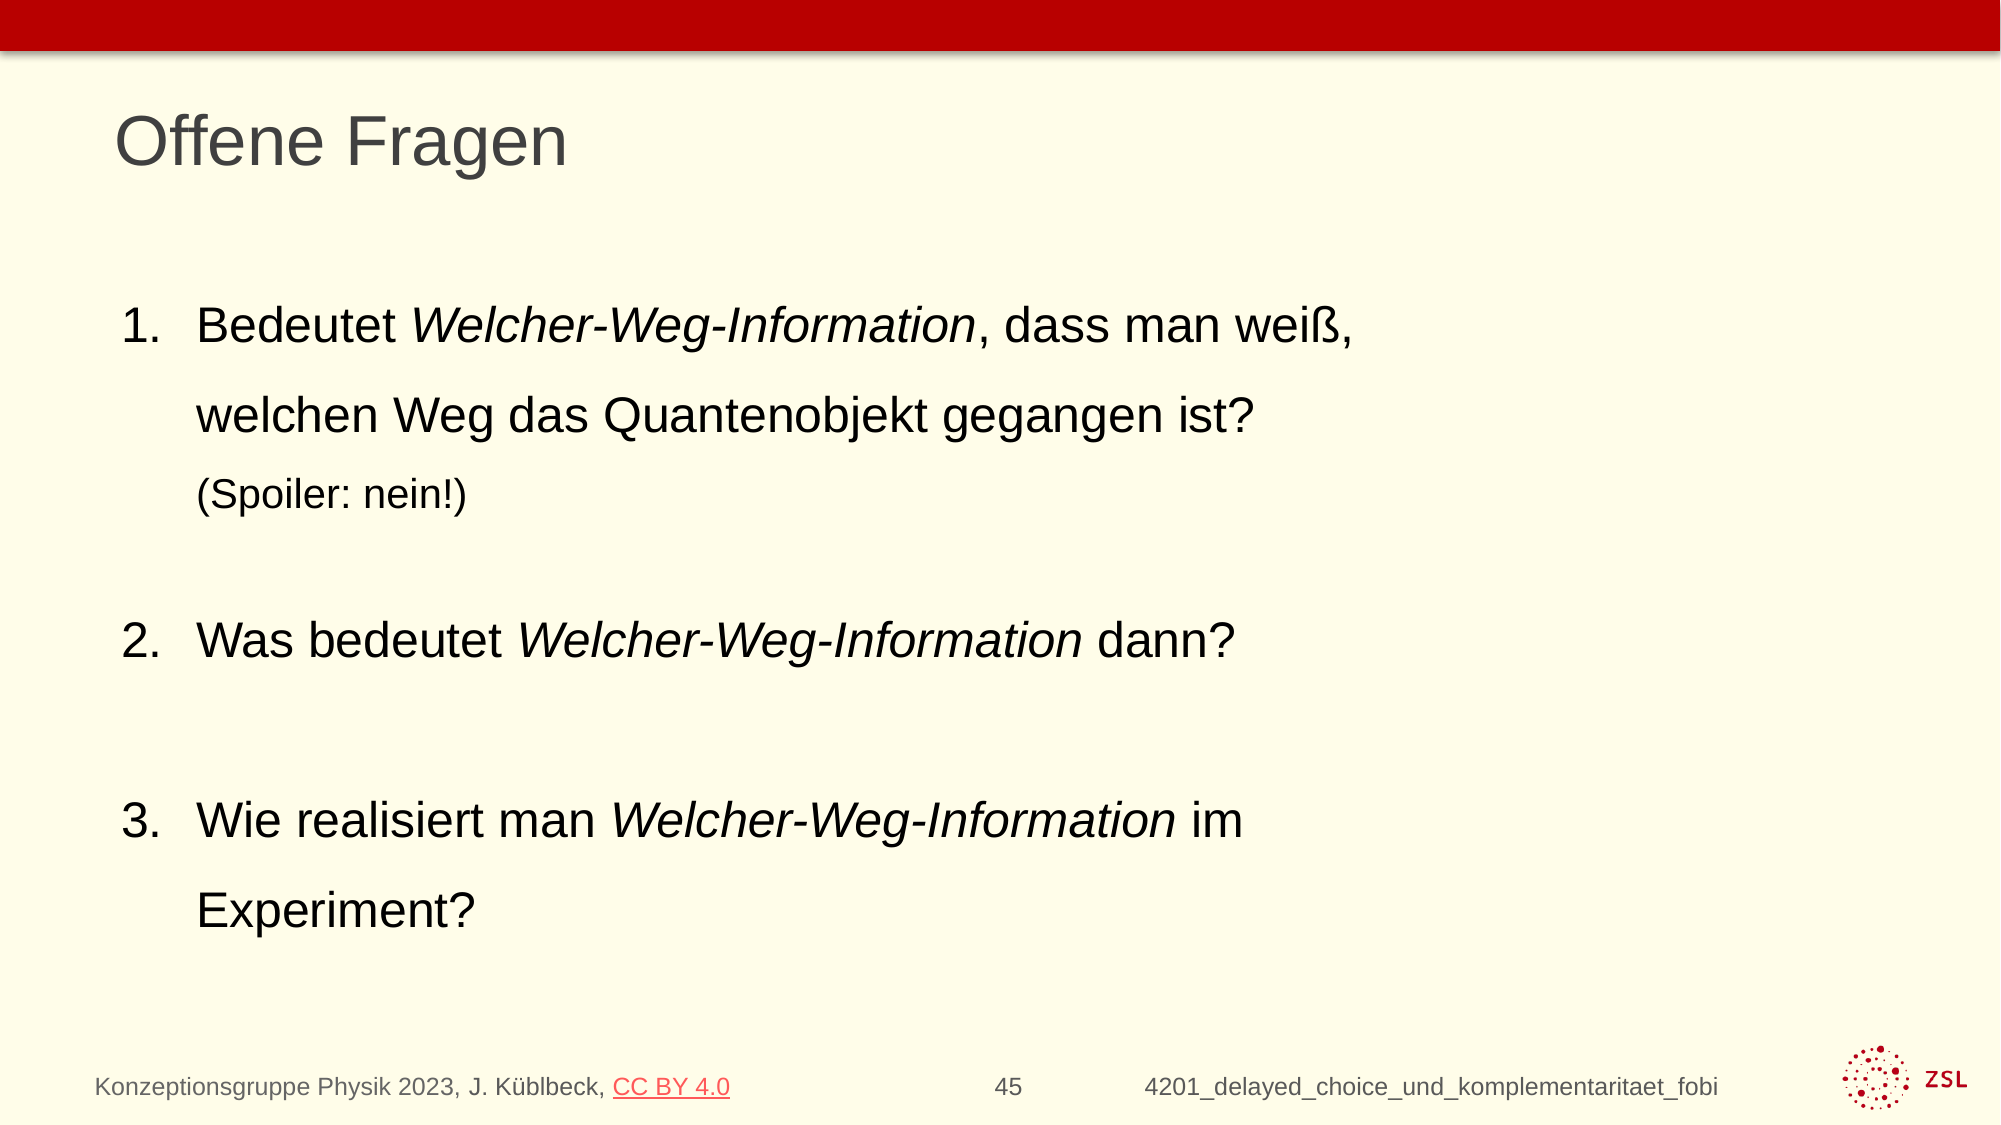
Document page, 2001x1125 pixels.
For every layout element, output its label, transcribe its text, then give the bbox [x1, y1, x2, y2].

text_box Bedeutet Welcher-Weg-Information, dass man weiß, welchen Weg das Quantenobjekt gegangen ist? (Spoiler: nein!) Was bedeutet Welcher-Weg-Information dann? Wie realisiert man Welcher-Weg-Information im Experiment? [106, 254, 1384, 1035]
picture [1841, 1045, 1967, 1111]
title Offene Fragen [99, 90, 1900, 185]
